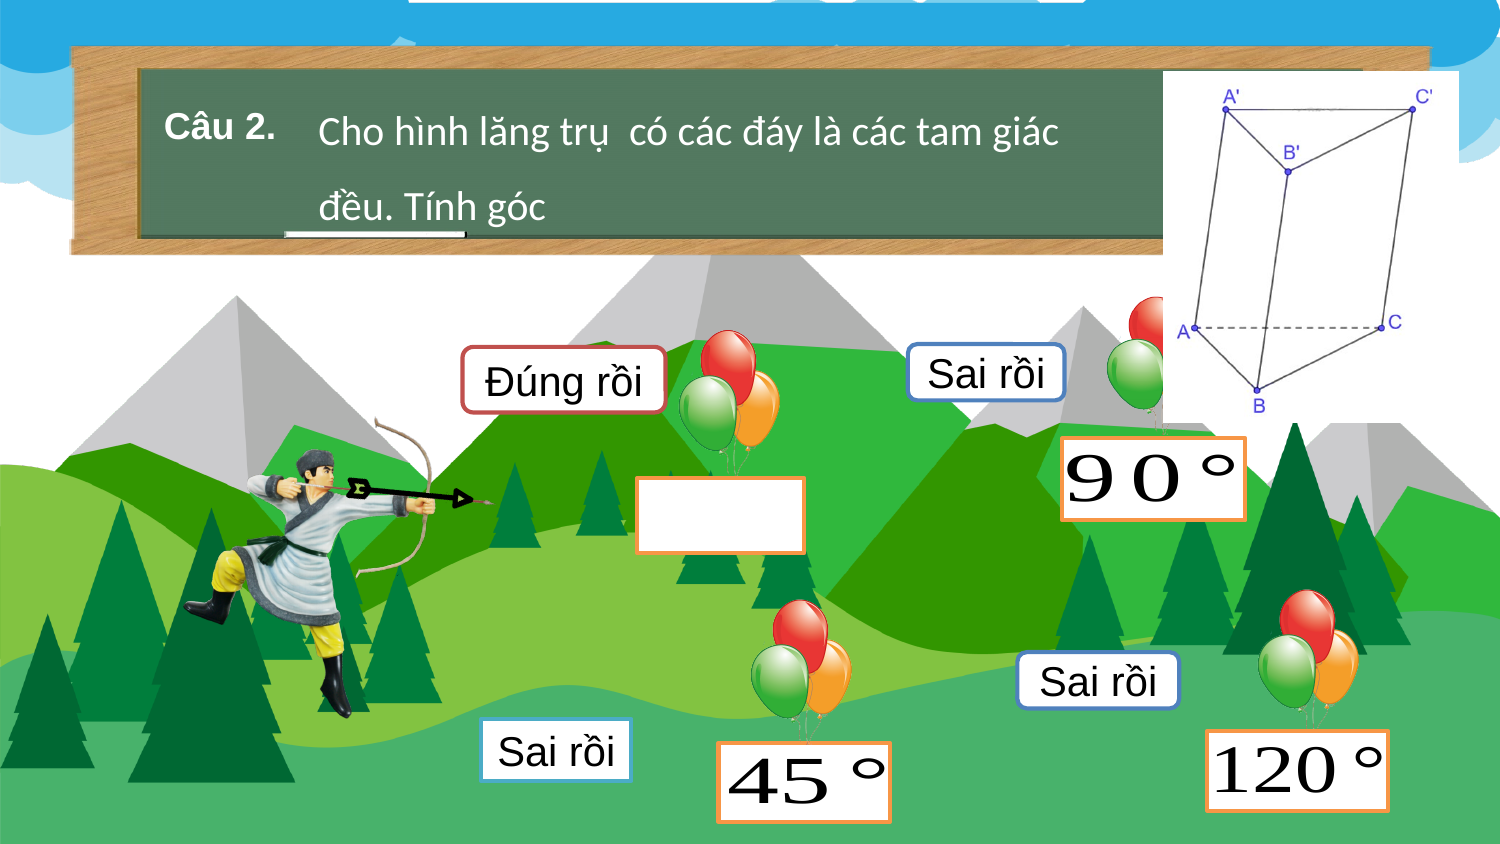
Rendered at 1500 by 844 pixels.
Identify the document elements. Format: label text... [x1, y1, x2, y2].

text_box Sai rồi [1015, 649, 1182, 711]
text_box Sai rồi [479, 717, 633, 783]
text_box Đúng rồi [460, 344, 668, 415]
text_box Sai rồi [905, 341, 1067, 403]
picture [0, 0, 1500, 844]
